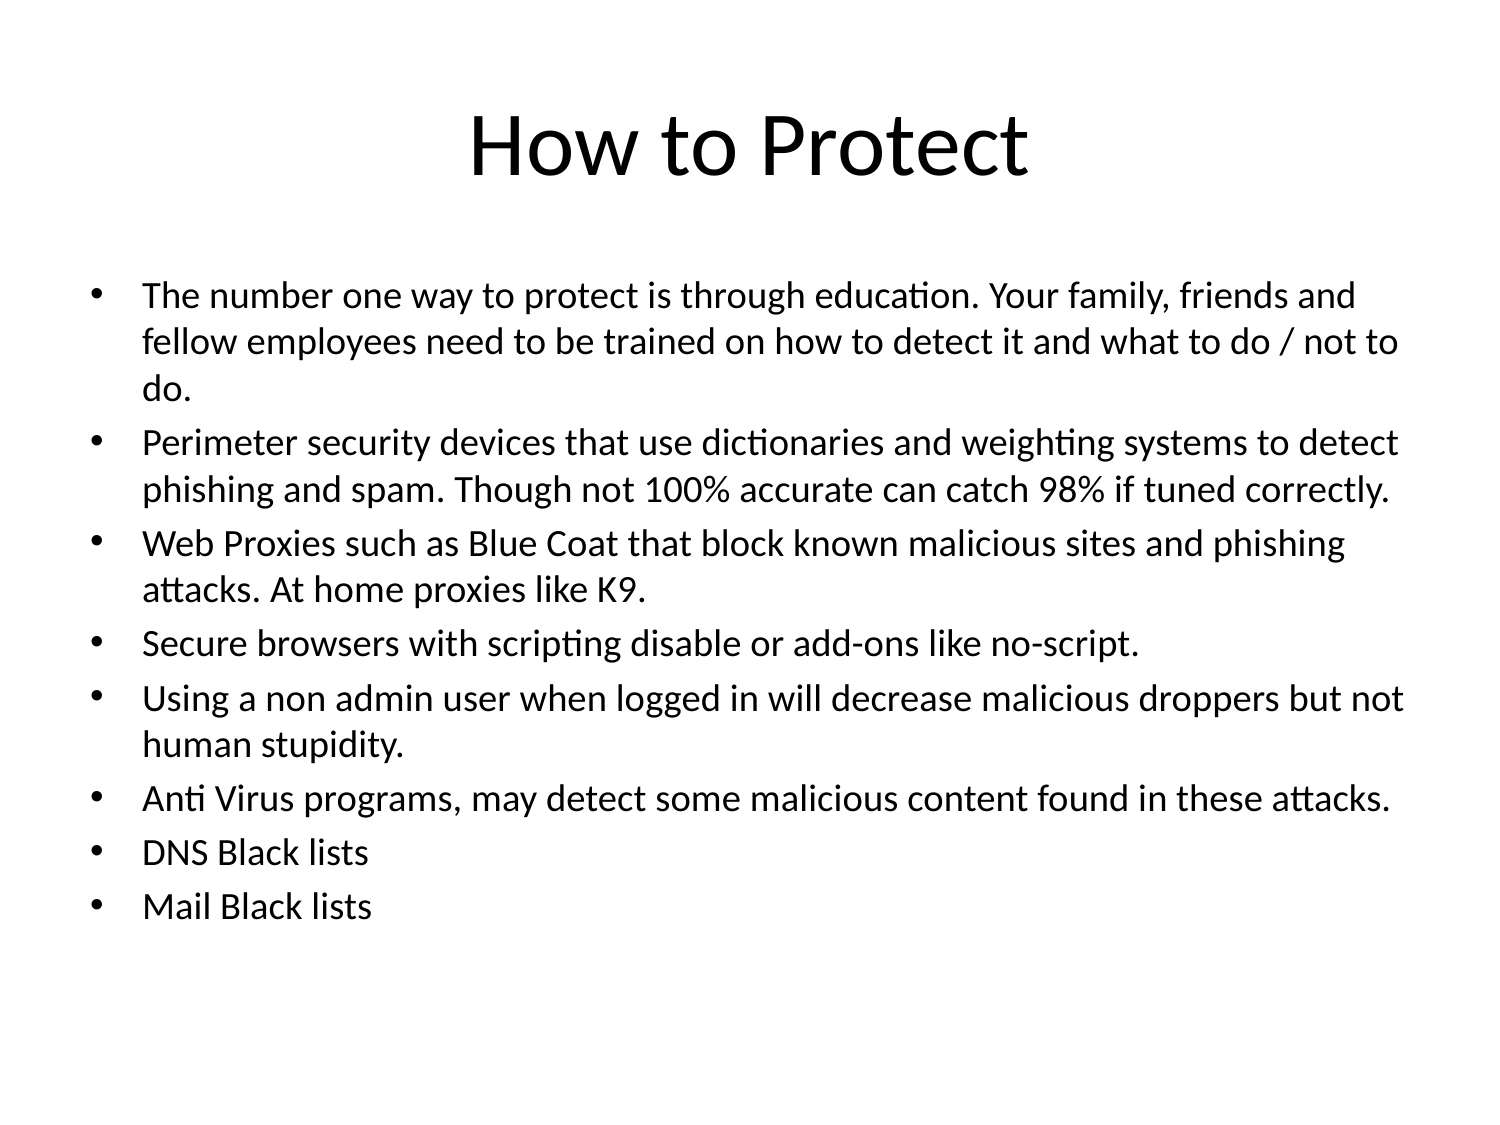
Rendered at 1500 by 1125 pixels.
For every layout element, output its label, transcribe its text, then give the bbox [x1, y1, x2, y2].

list The number one way to protect is through education. Your family, friends and fellow employees need to be trained on how to detect it and what to do / not to do. Perimeter security devices that use dictionaries and weighting systems to detect phishing and spam. Though not 100% accurate can catch 98% if tuned correctly. Web Proxies such as Blue Coat that block known malicious sites and phishing attacks. At home proxies like K9. Secure browsers with scripting disable or add-ons like no-script. Using a non admin user when logged in will decrease malicious droppers but not human stupidity. Anti Virus programs, may detect some malicious content found in these attacks. DNS Black lists Mail Black lists [75, 262, 1425, 1005]
title How to Protect [75, 45, 1425, 233]
